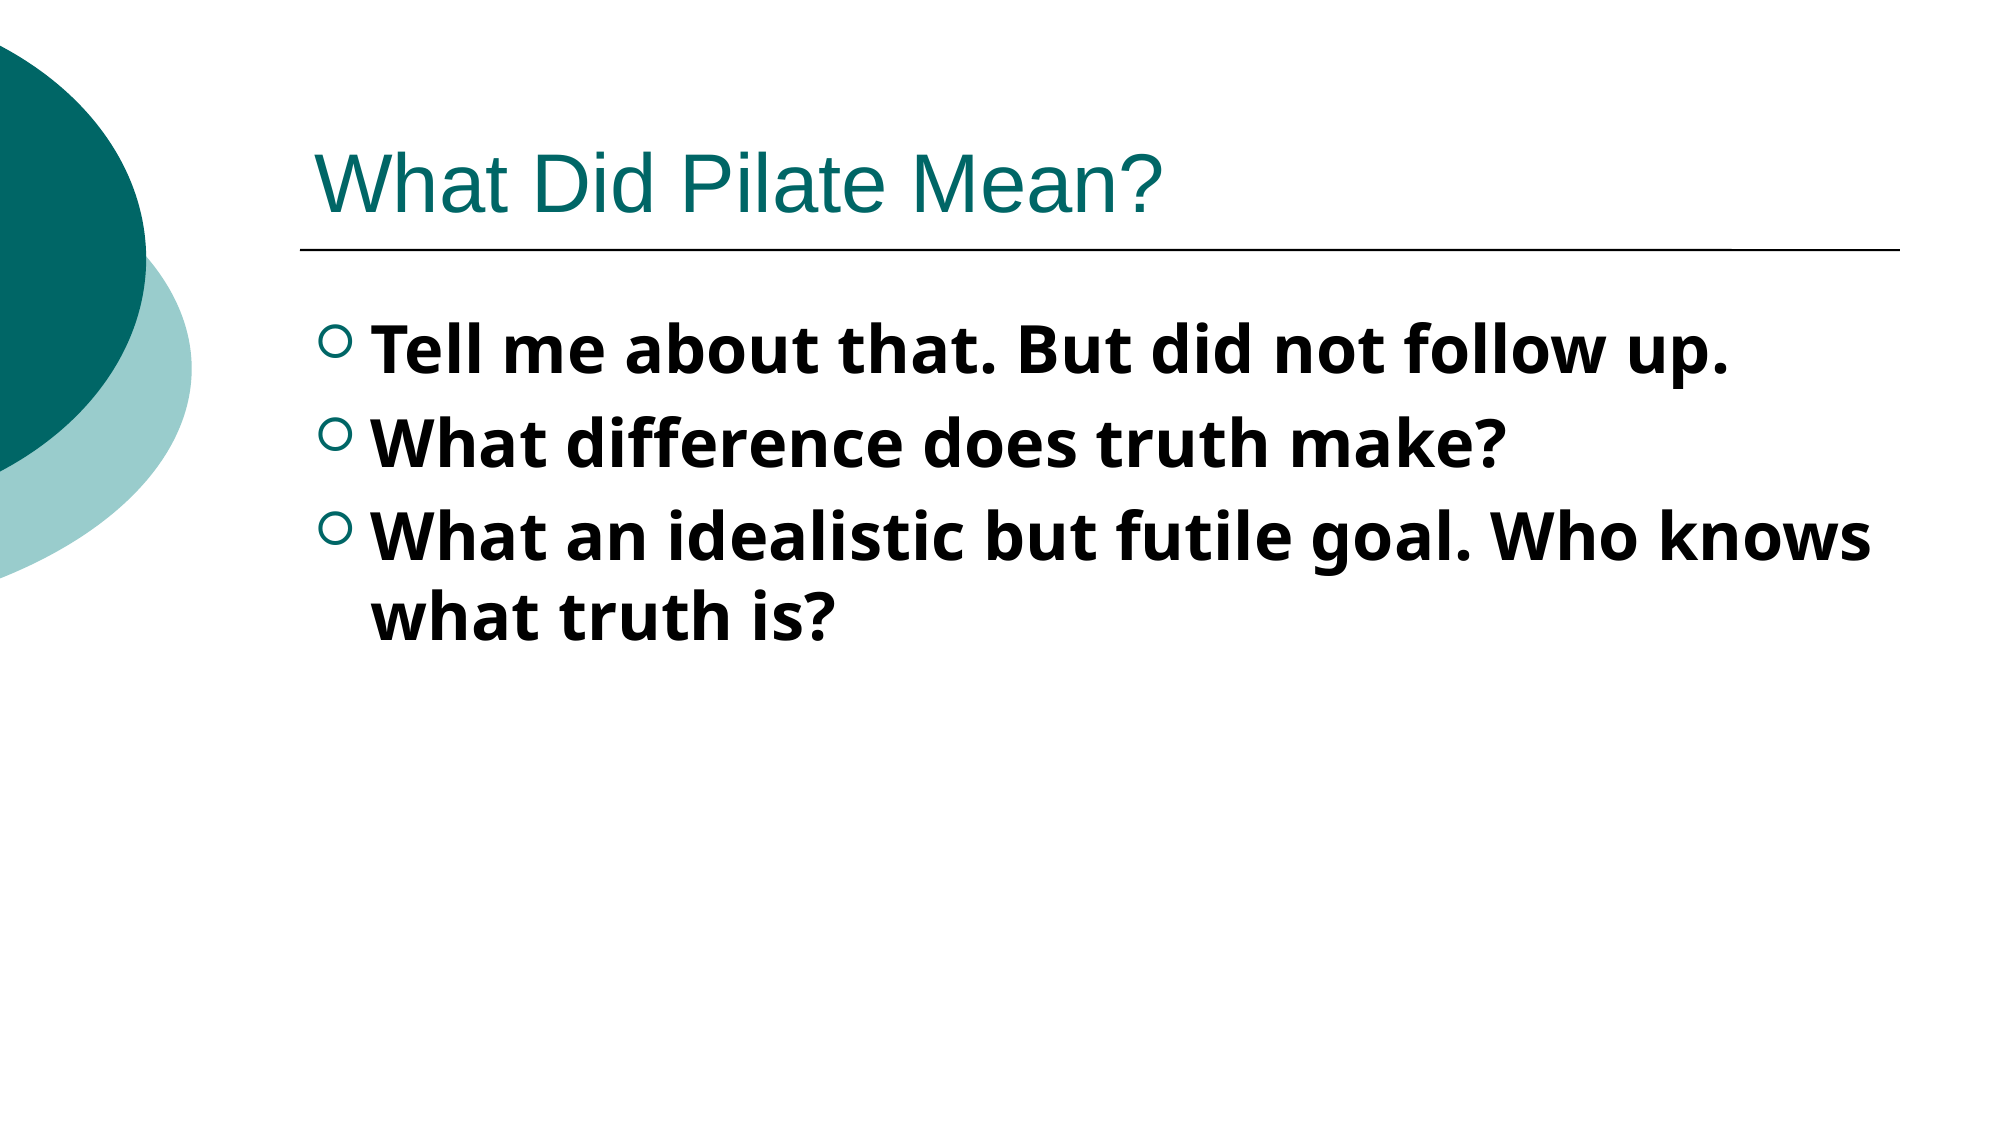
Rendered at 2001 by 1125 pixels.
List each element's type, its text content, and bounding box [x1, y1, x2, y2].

title What Did Pilate Mean? [299, 49, 1900, 237]
list Tell me about that. But did not follow up. What difference does truth make? What an idealistic but futile goal. Who knows what truth is? [299, 299, 1900, 975]
